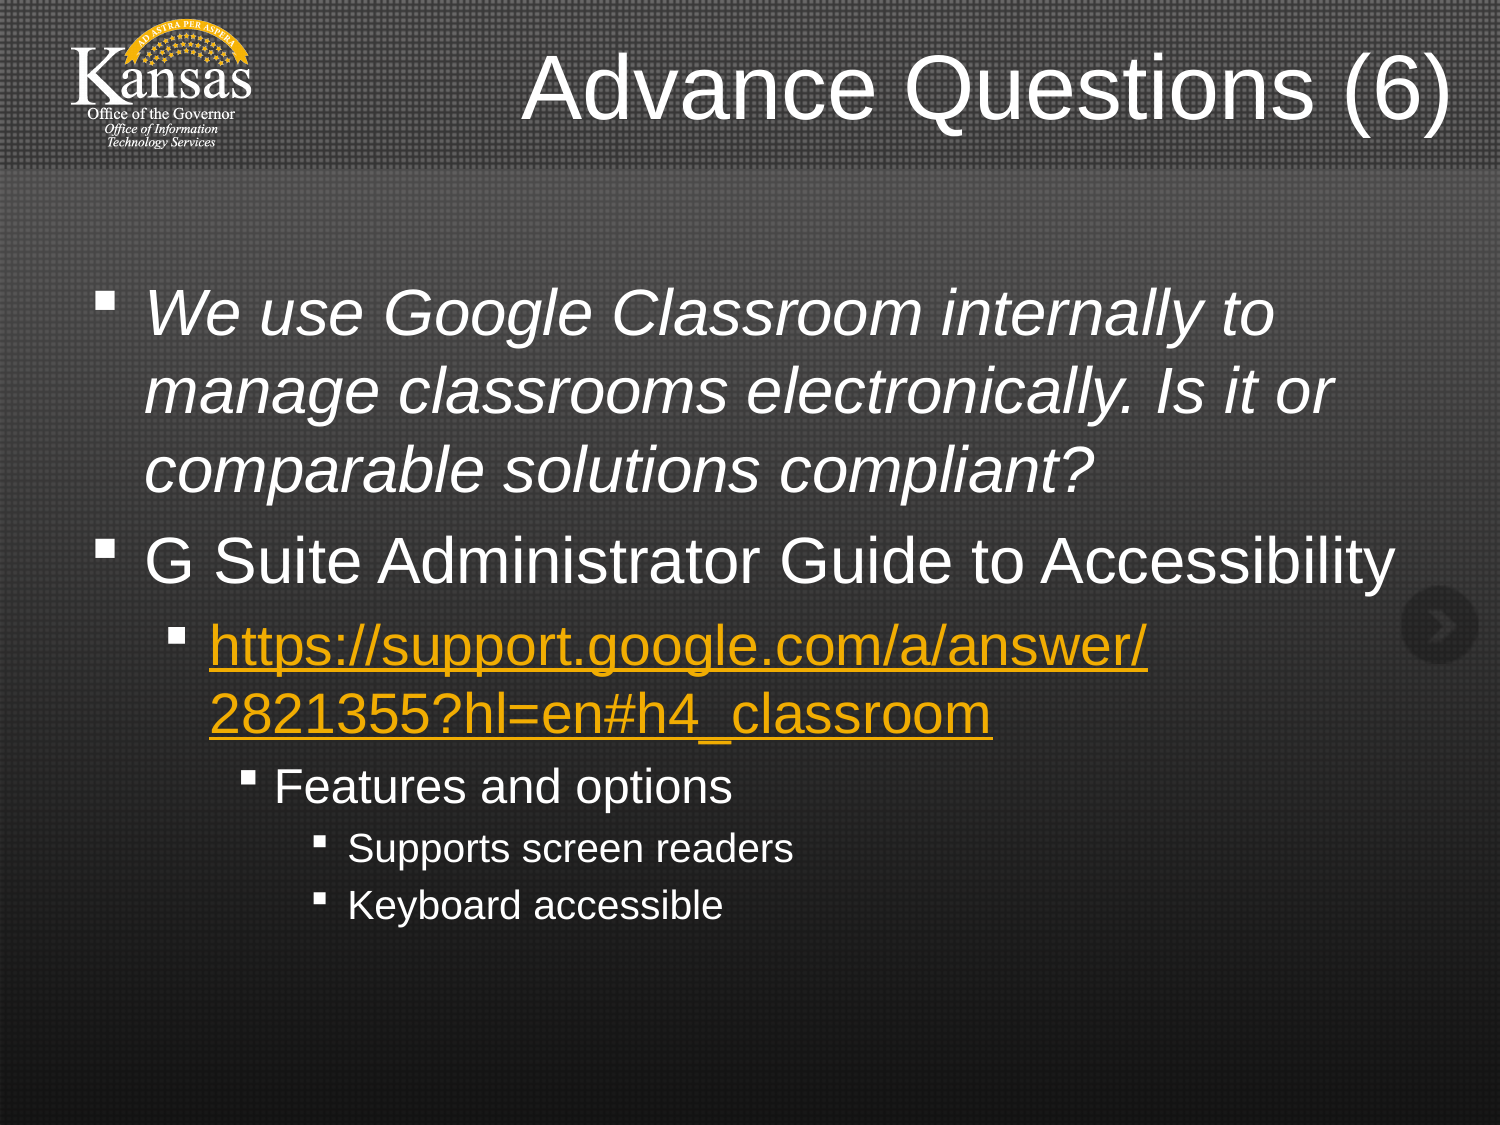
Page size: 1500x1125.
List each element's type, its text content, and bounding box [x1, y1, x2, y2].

picture [0, 0, 1500, 1125]
list We use Google Classroom internally to manage classrooms electronically. Is it or comparable solutions compliant? G Suite Administrator Guide to Accessibility https://support.google.com/a/answer/ 2821355?hl=en#h4_classroom Features and options Supports screen readers Keyboard accessible [74, 262, 1426, 1006]
title Advance Questions (6) [347, 26, 1471, 140]
